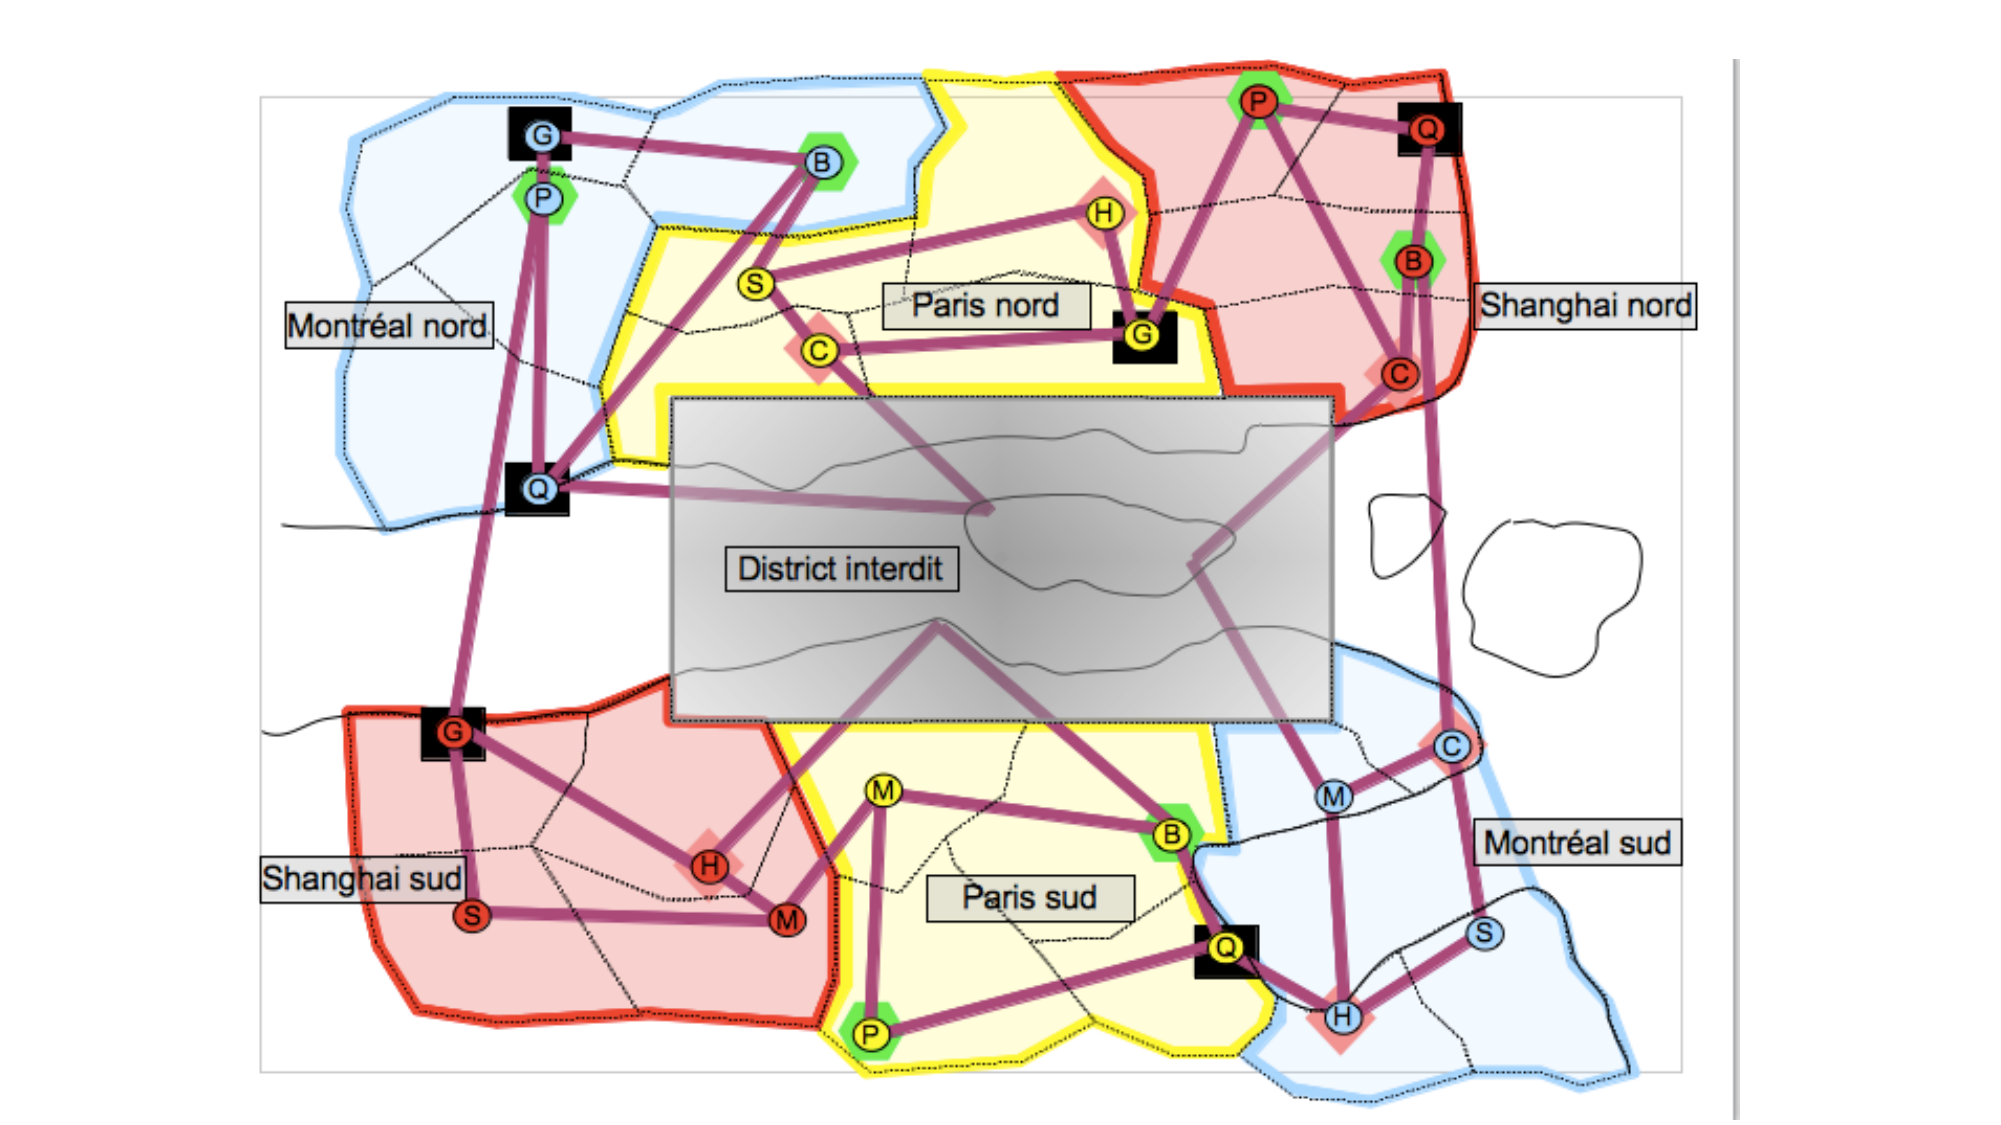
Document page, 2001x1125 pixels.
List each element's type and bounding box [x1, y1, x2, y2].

list [214, 59, 1740, 1120]
